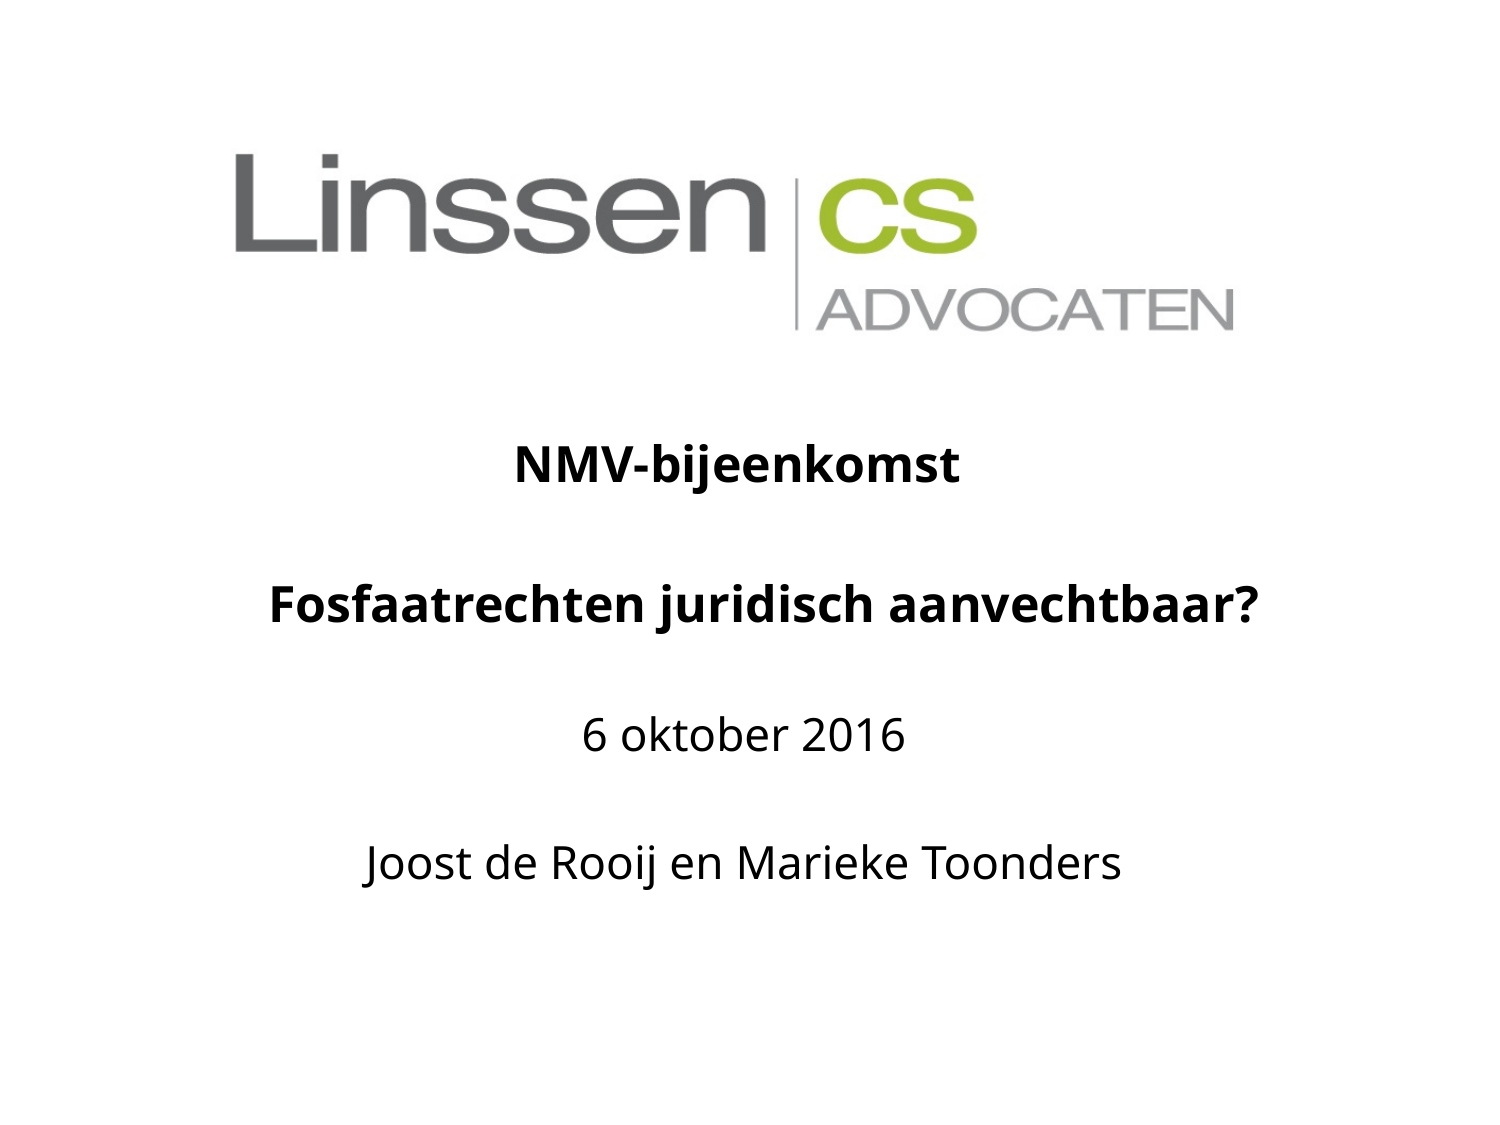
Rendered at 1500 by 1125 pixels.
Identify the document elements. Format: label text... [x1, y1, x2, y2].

picture [206, 89, 1266, 386]
subtitle NMV-bijeenkomst Fosfaatrechten juridisch aanvechtbaar? 6 oktober 2016 Joost de Rooij en Marieke Toonders [29, 54, 1459, 1083]
